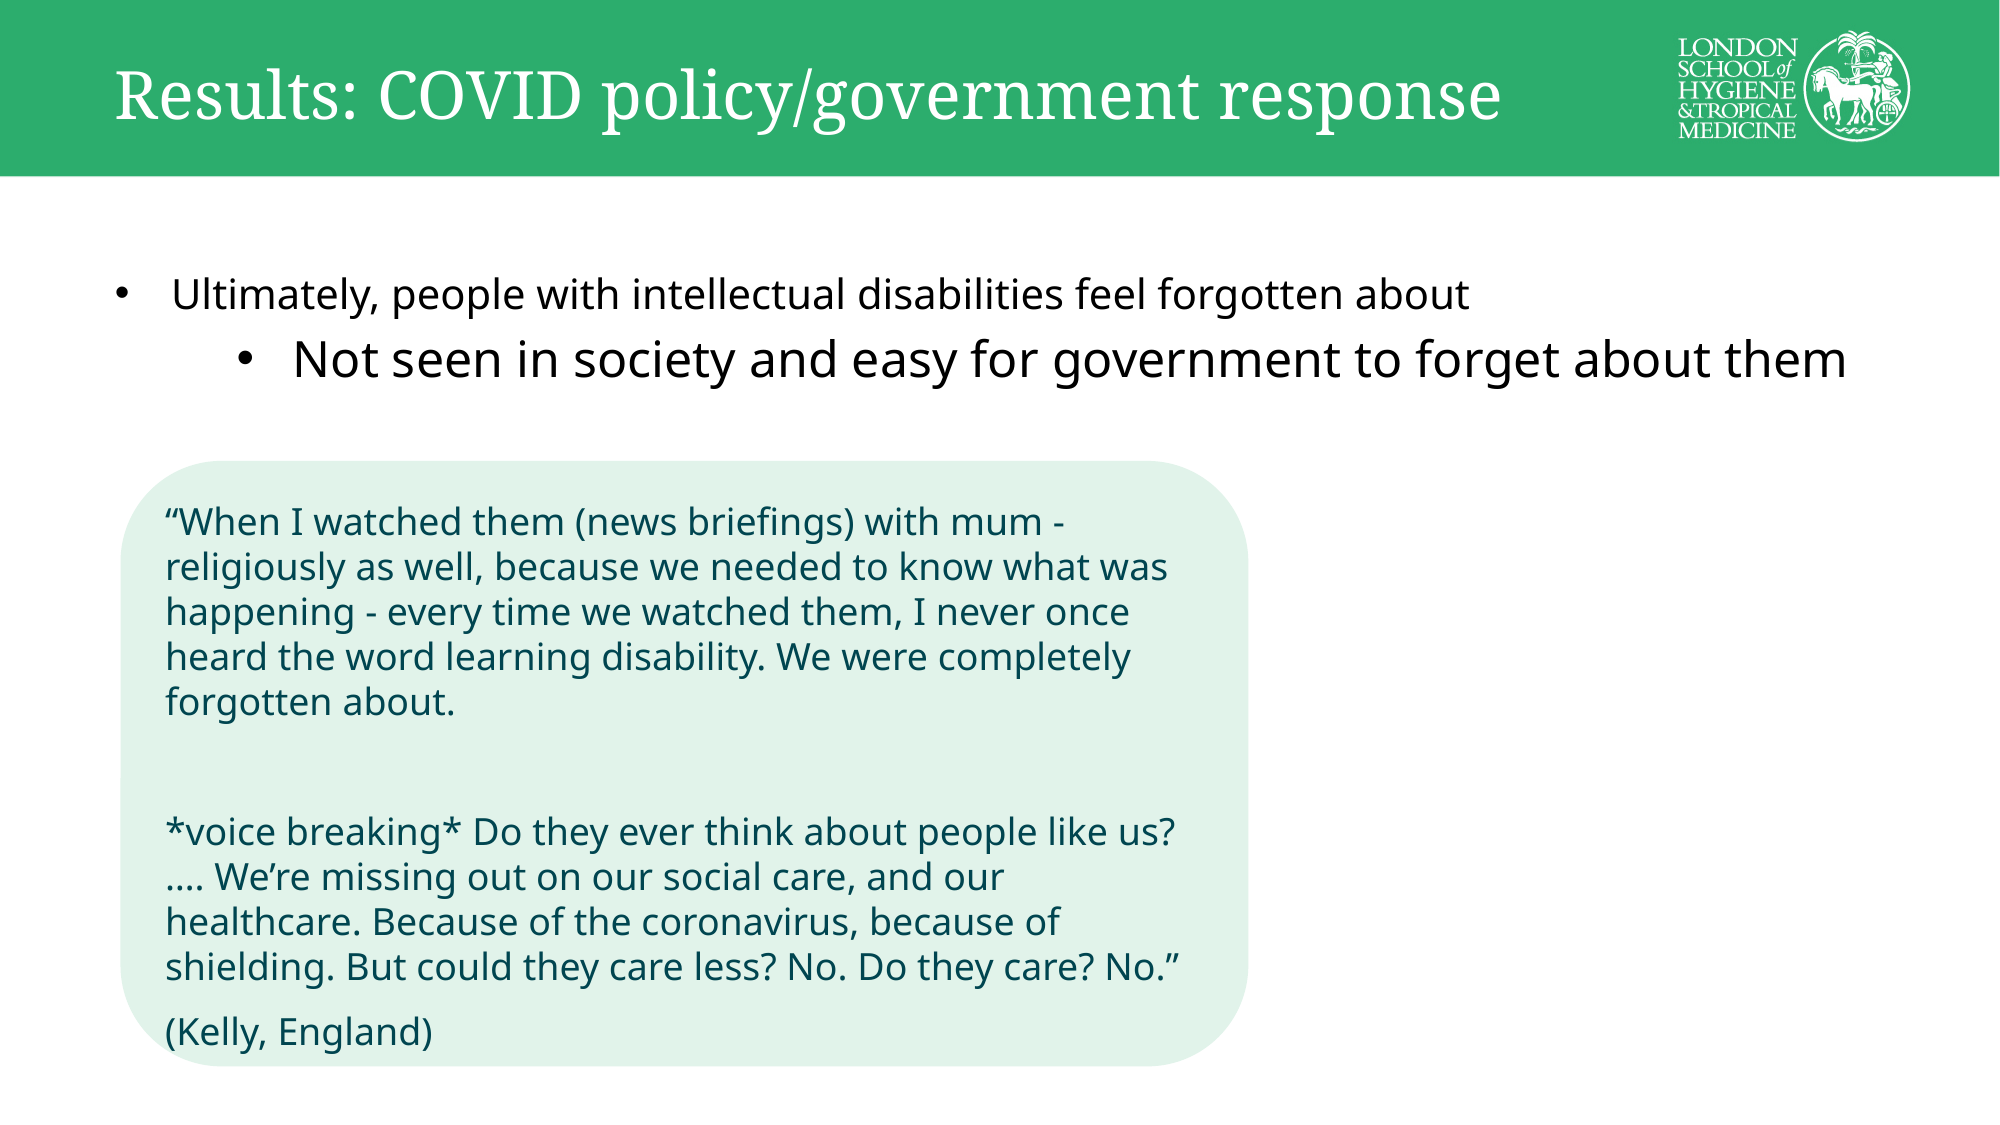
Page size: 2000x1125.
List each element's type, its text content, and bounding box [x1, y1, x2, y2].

text_box “When I watched them (news briefings) with mum - religiously as well, because we needed to know what was happening - every time we watched them, I never once heard the word learning disability. We were completely forgotten about. *voice breaking* Do they ever think about people like us? …. We’re missing out on our social care, and our healthcare. Because of the coronavirus, because of shielding. But could they care less? No. Do they care? No.” (Kelly, England) [120, 460, 1249, 1067]
title Results: COVID policy/government response [99, 45, 1641, 148]
picture [0, 0, 2000, 1125]
list Ultimately, people with intellectual disabilities feel forgotten about Not seen in society and easy for government to forget about them [99, 260, 1900, 1052]
